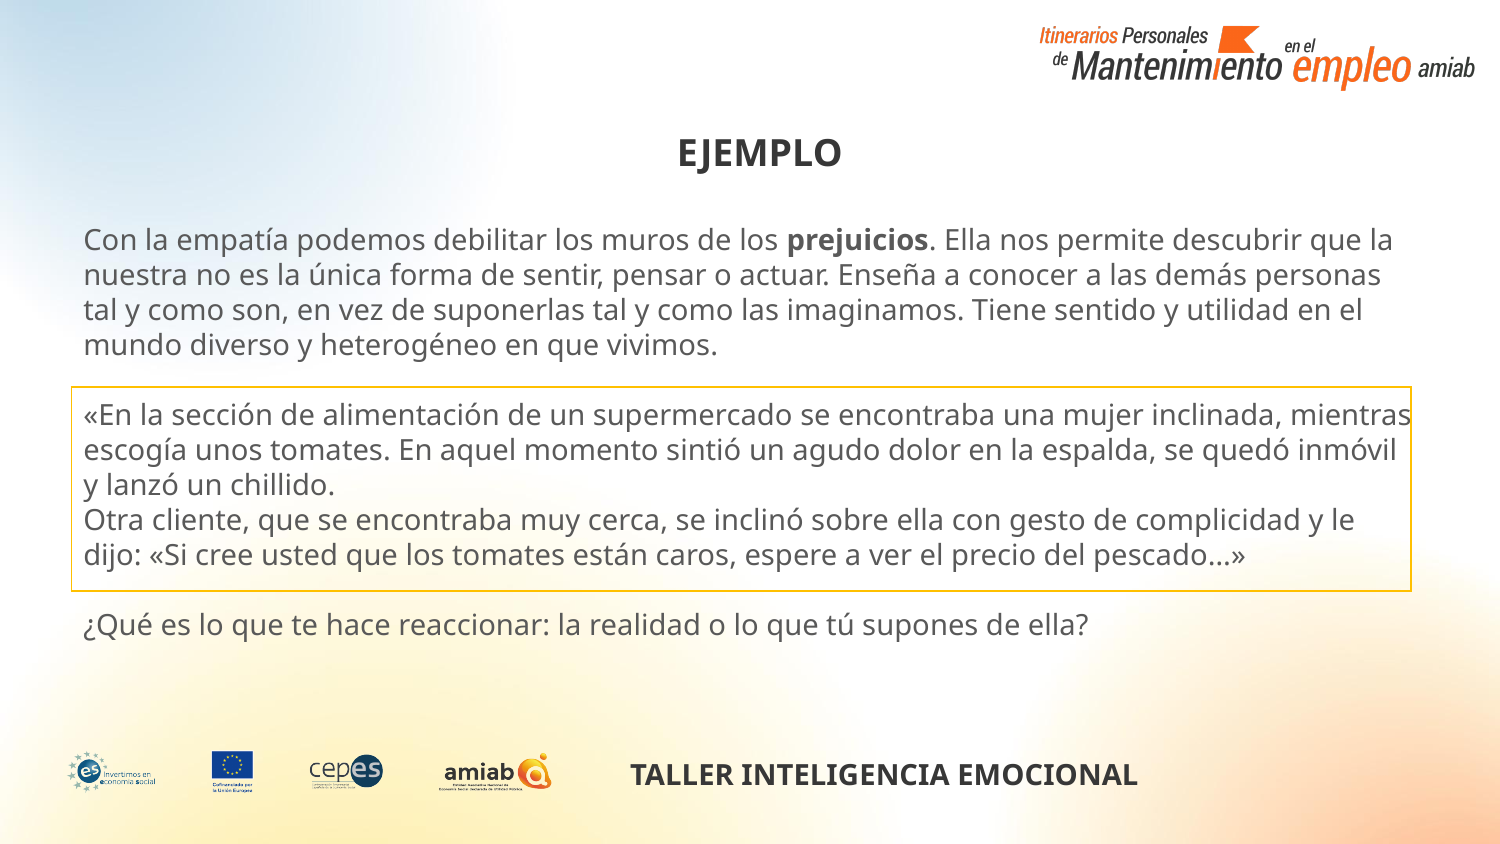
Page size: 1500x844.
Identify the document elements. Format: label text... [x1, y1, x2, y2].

text_box TALLER INTELIGENCIA EMOCIONAL [621, 747, 1478, 800]
picture [0, 0, 1500, 844]
text_box EJEMPLO [68, 120, 1452, 184]
text_box Con la empatía podemos debilitar los muros de los prejuicios. Ella nos permite descubrir que la nuestra no es la única forma de sentir, pensar o actuar. Enseña a conocer a las demás personas tal y como son, en vez de suponerlas tal y como las imaginamos. Tiene sentido y utilidad en el mundo diverso y heterogéneo en que vivimos. «En la sección de alimentación de un supermercado se encontraba una mujer inclinada, mientras escogía unos tomates. En aquel momento sintió un agudo dolor en la espalda, se quedó inmóvil y lanzó un chillido. Otra cliente, que se encontraba muy cerca, se inclinó sobre ella con gesto de complicidad y le dijo: «Si cree usted que los tomates están caros, espere a ver el precio del pescado…» ¿Qué es lo que te hace reaccionar: la realidad o lo que tú supones de ella? [68, 206, 1429, 679]
table_header [72, 388, 1410, 590]
